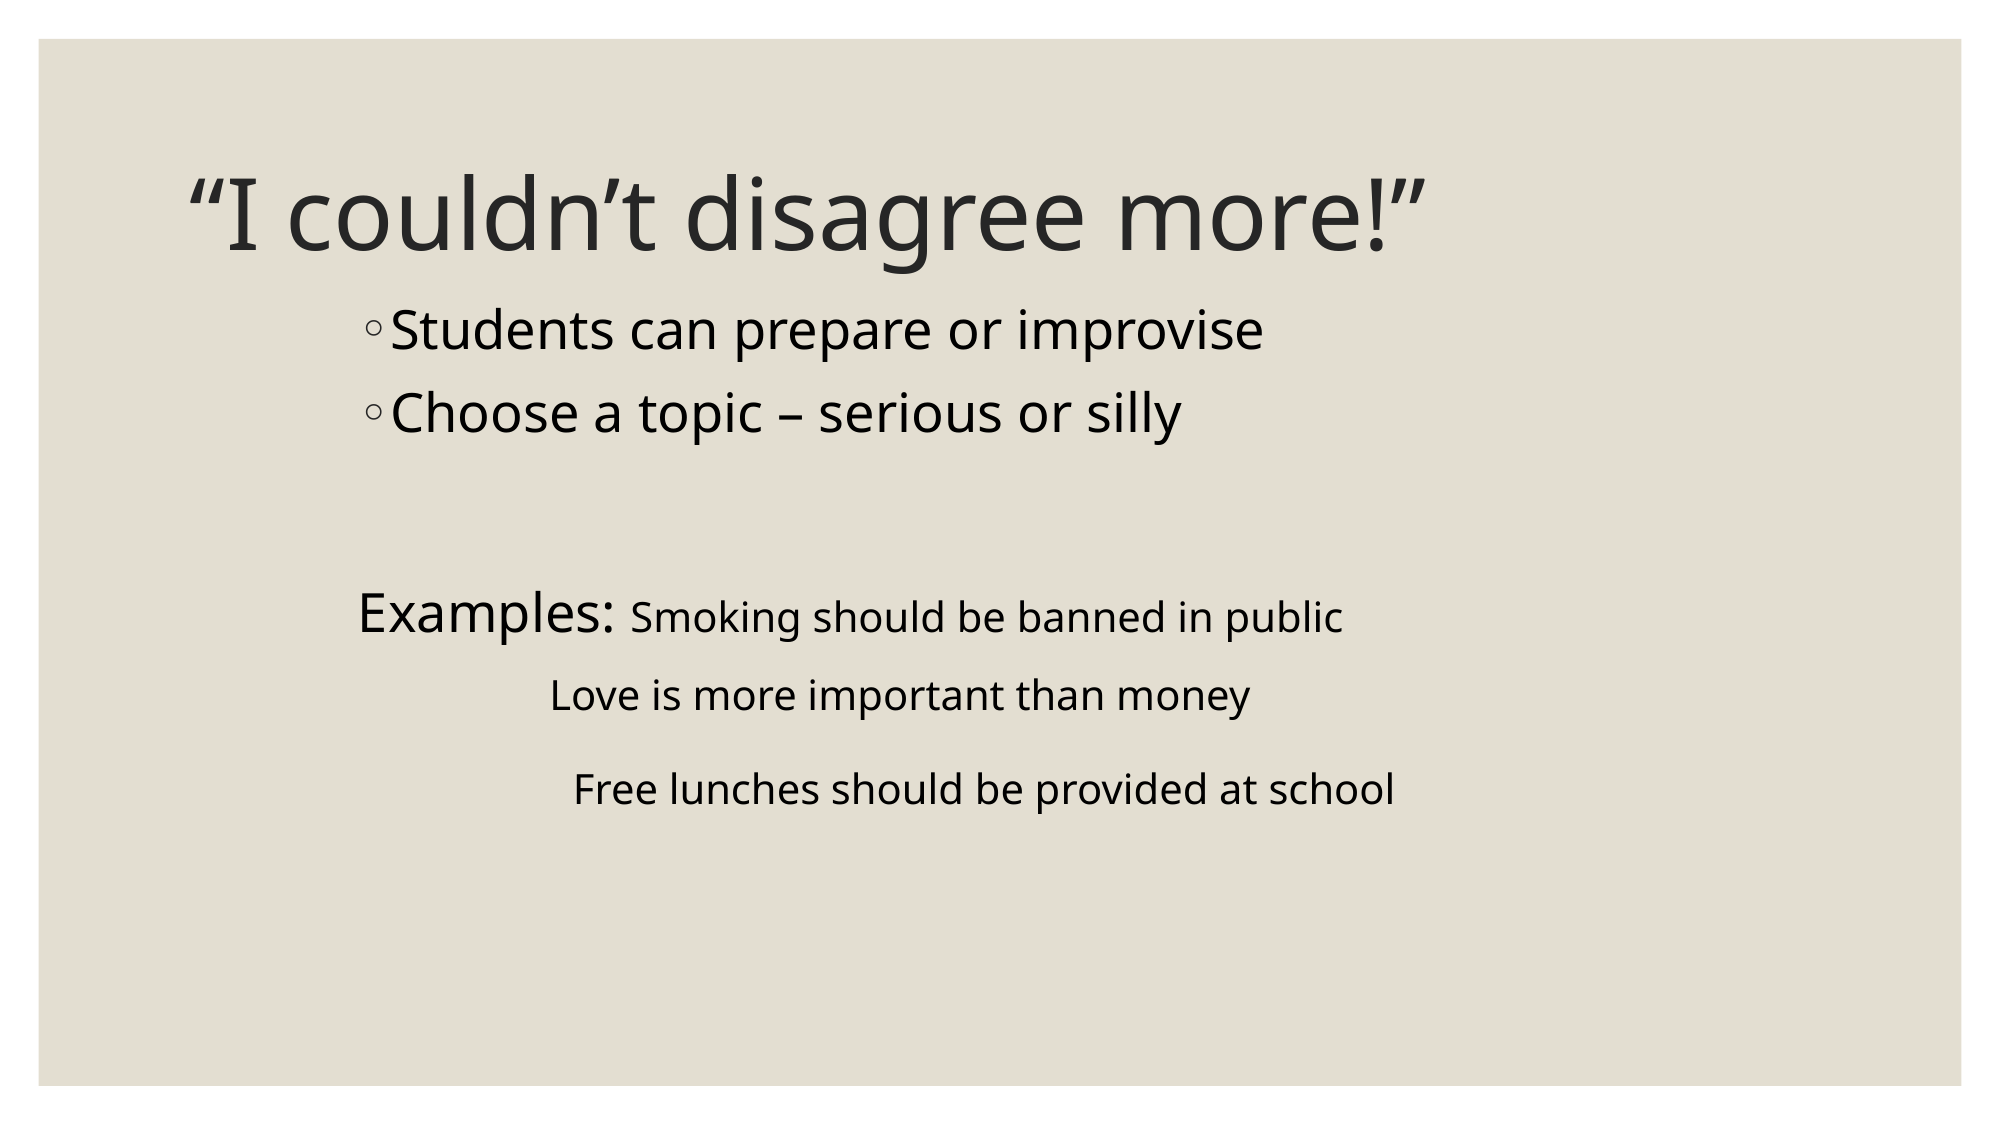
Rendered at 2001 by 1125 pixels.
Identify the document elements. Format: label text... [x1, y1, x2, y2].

title “I couldn’t disagree more!” [174, 105, 1825, 331]
list Students can prepare or improvise Choose a topic – serious or silly Examples: Smoking should be banned in public Love is more important than money Free lunches should be provided at school [342, 287, 1688, 988]
